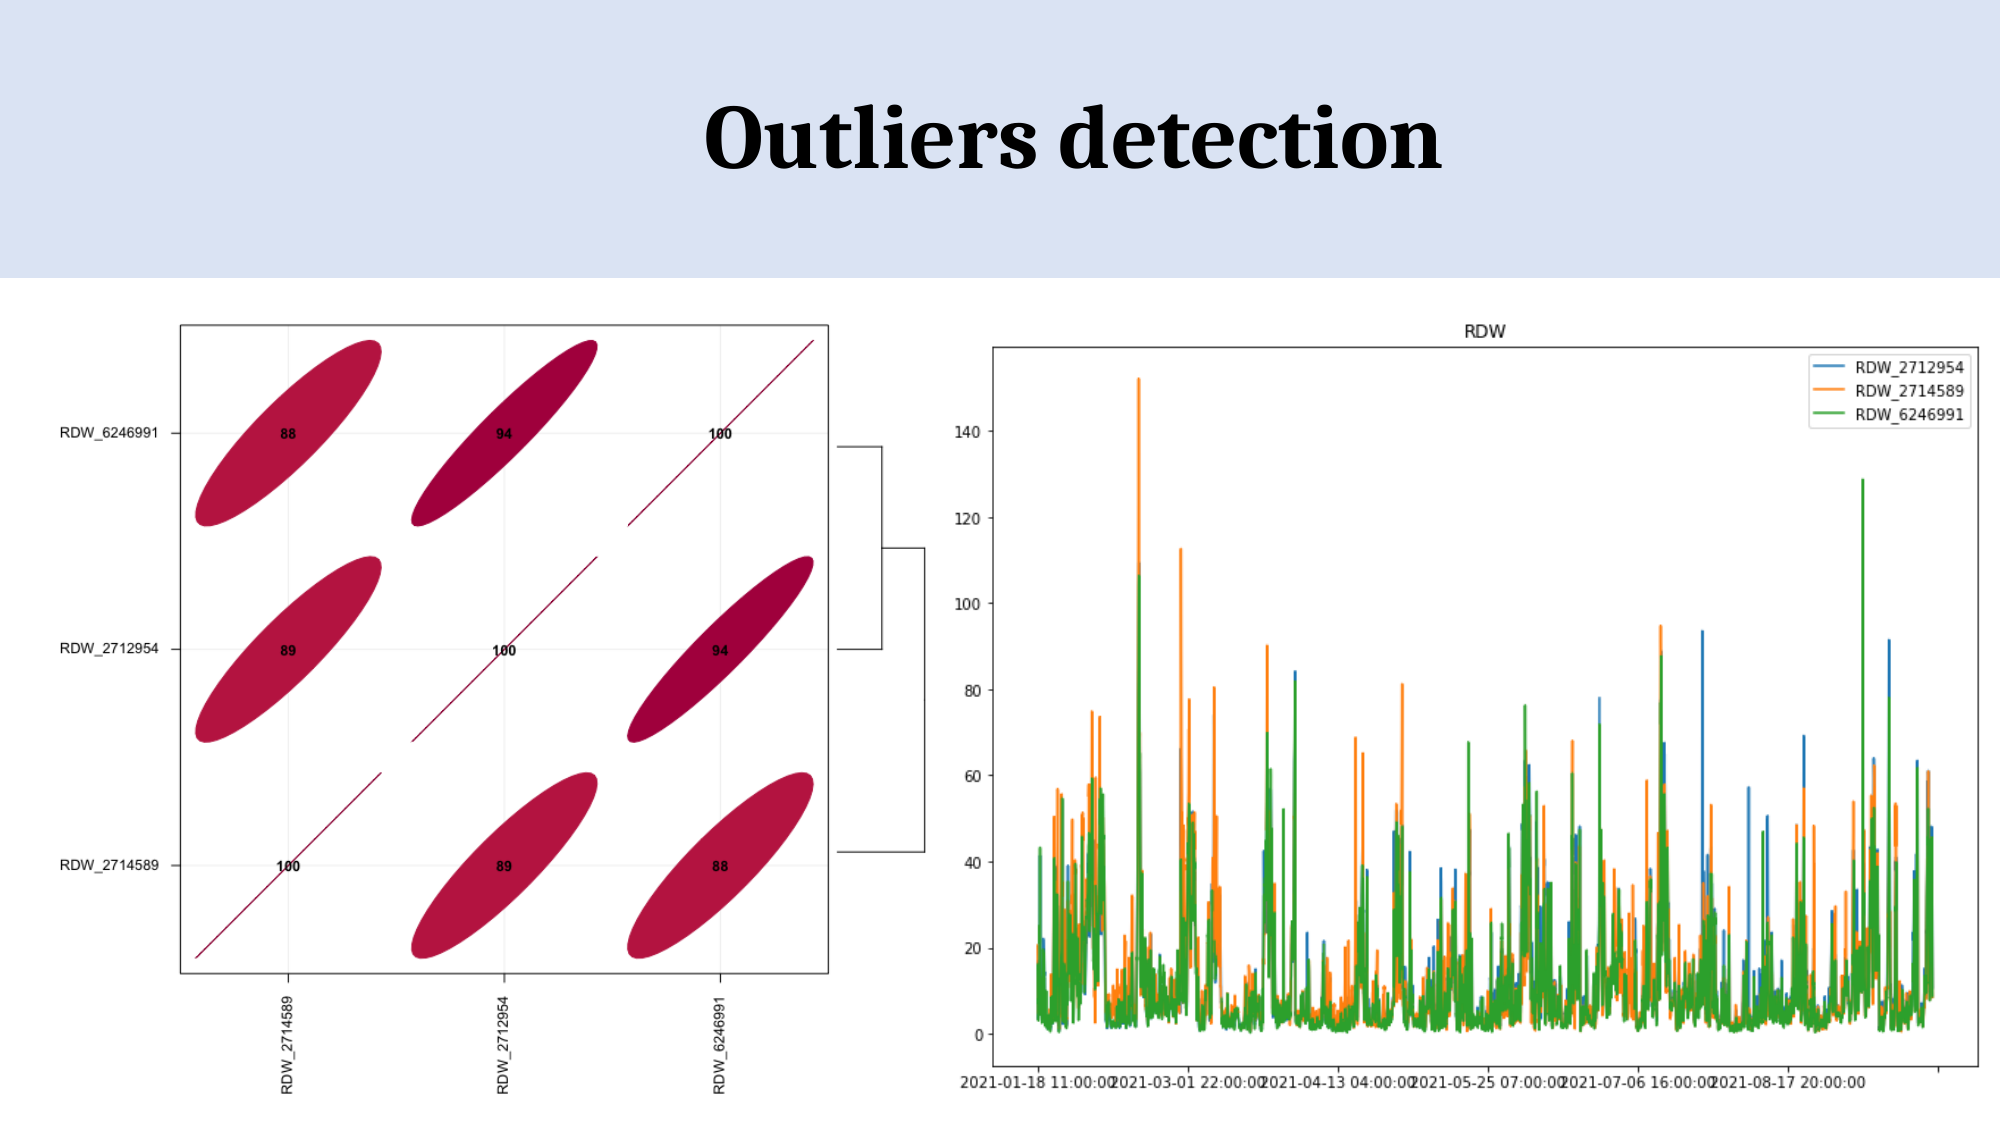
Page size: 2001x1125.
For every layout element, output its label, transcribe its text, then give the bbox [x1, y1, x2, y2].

title Outliers detection [0, 0, 2000, 278]
picture [43, 298, 1988, 1109]
